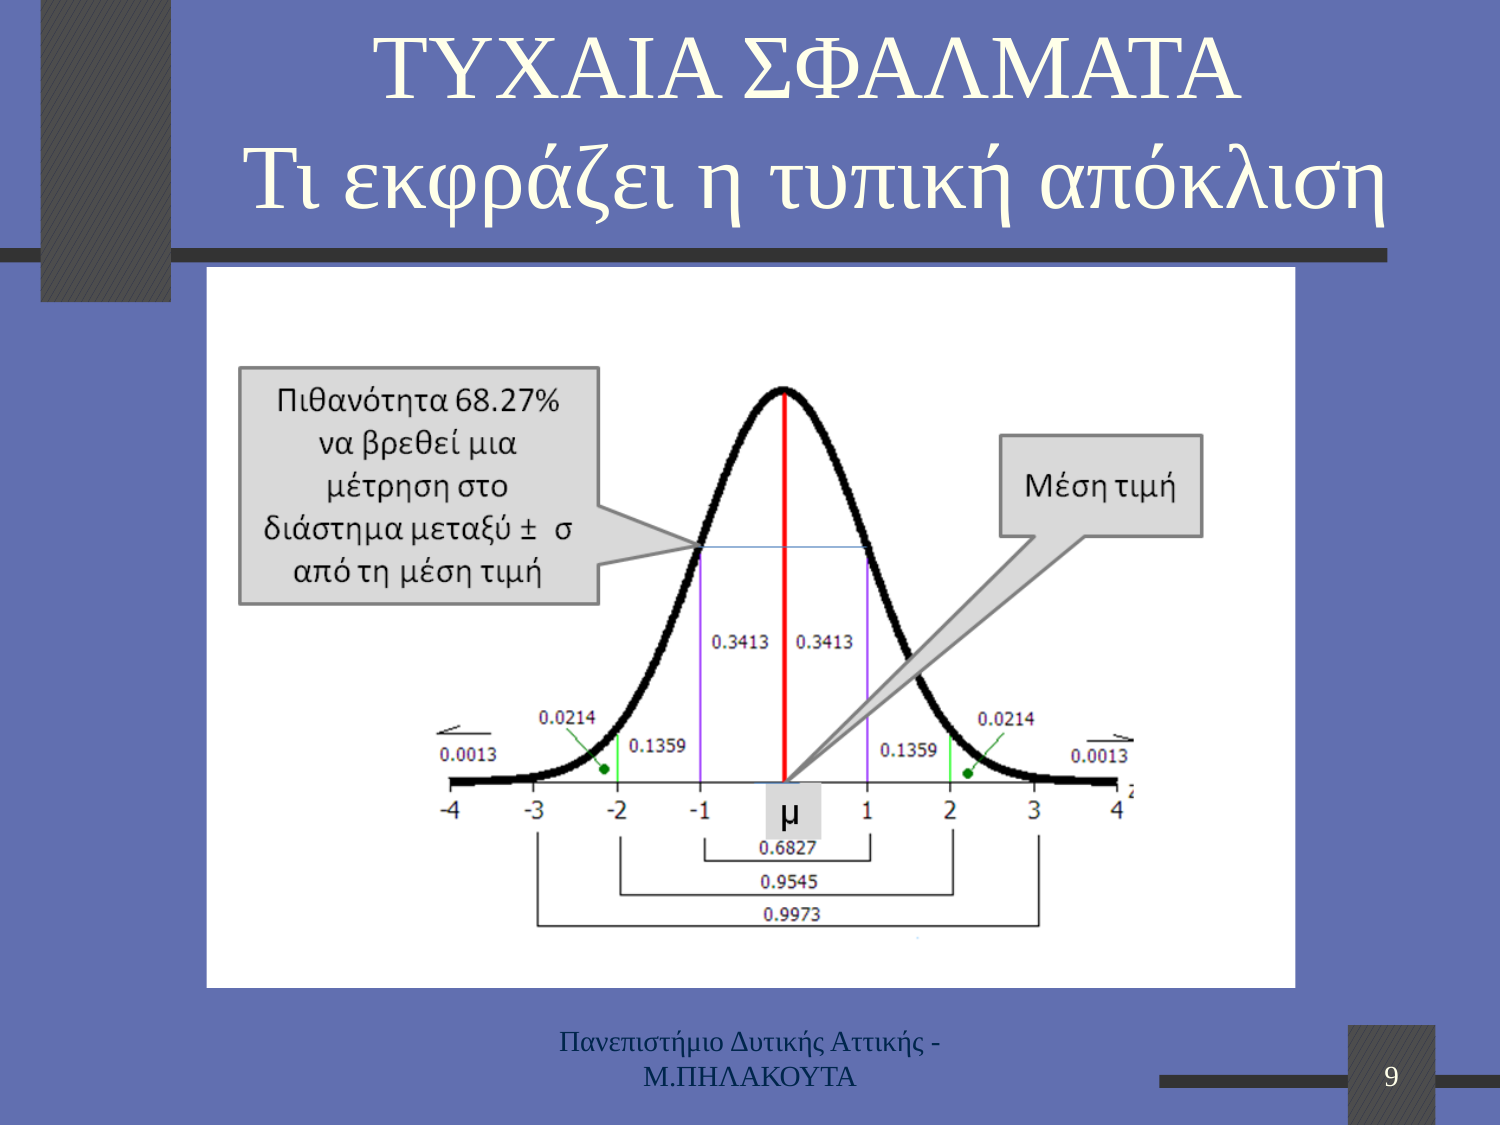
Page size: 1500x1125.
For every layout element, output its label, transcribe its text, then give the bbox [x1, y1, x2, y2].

footer Πανεπιστήμιο Δυτικής Αττικής -Μ.ΠΗΛΑΚΟΥΤΑ [512, 1024, 988, 1101]
picture [206, 266, 1296, 988]
title ΤΥΧΑΙΑ ΣΦΑΛΜΑΤΑ Τι εκφράζει η τυπική απόκλιση [179, 46, 1455, 235]
slide_number 9 [1347, 1024, 1436, 1125]
